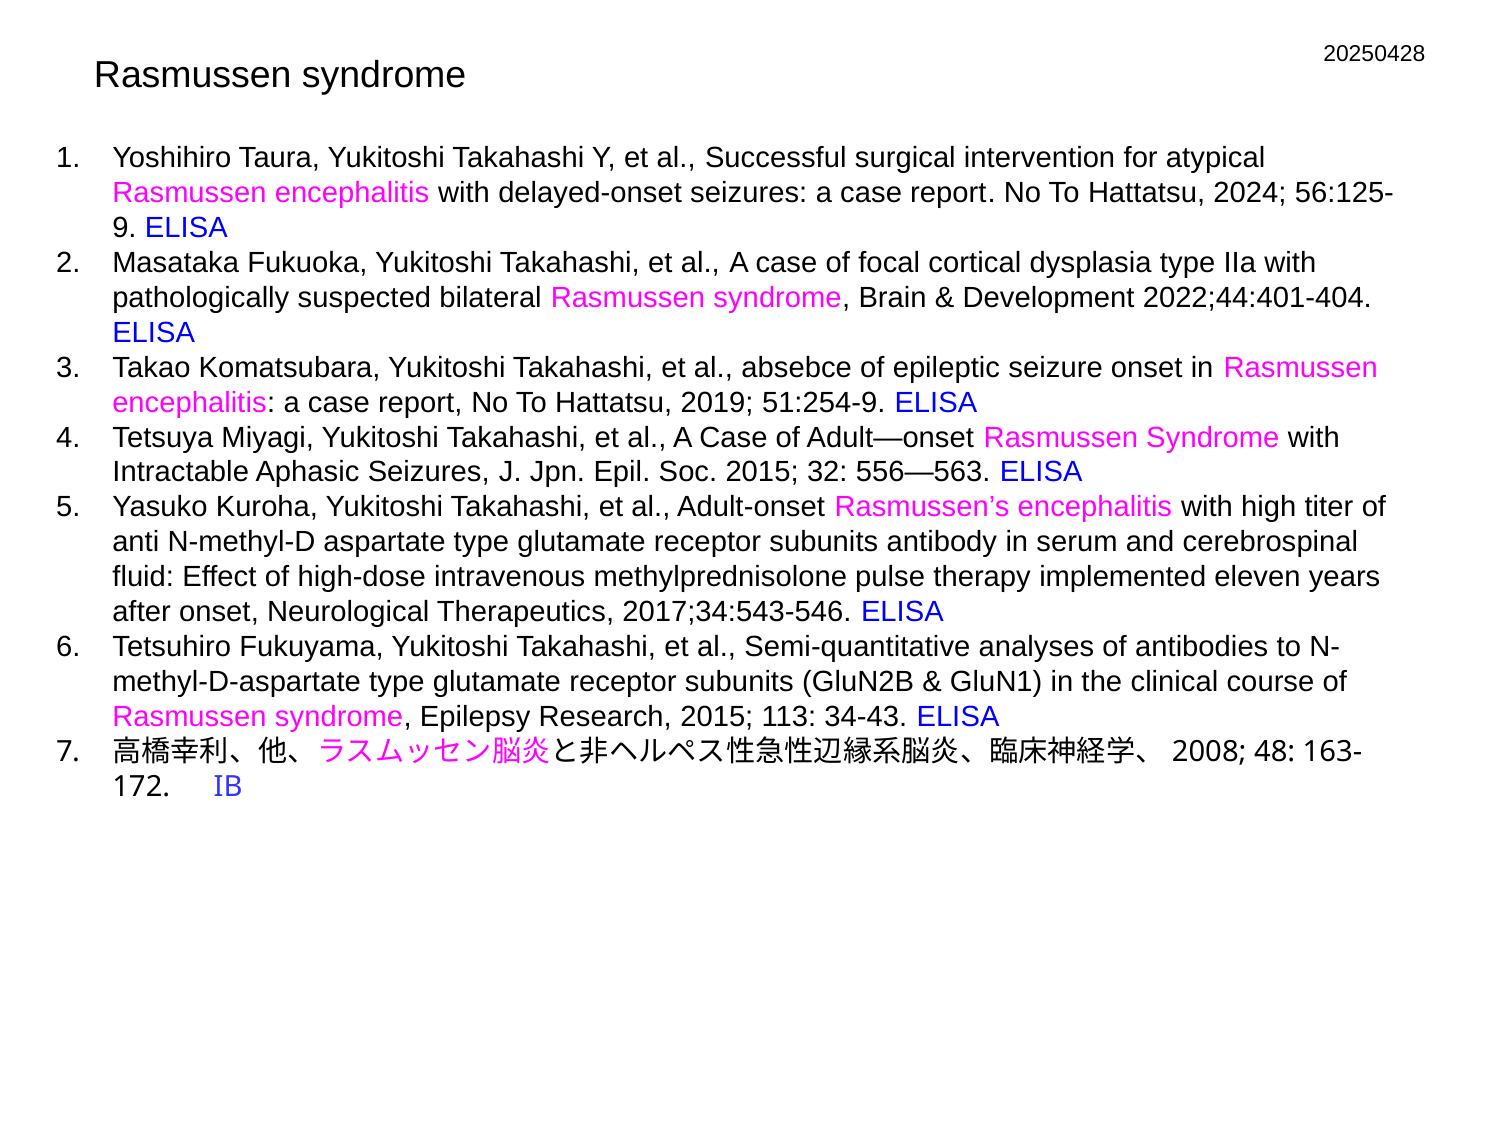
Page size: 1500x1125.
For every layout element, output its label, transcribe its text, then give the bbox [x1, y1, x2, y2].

text_box Rasmussen syndrome [79, 42, 482, 103]
text_box 20250428 [1308, 30, 1441, 74]
text_box Yoshihiro Taura, Yukitoshi Takahashi Y, et al., Successful surgical intervention for atypical Rasmussen encephalitis with delayed-onset seizures: a case report. No To Hattatsu, 2024; 56:125-9. ELISA Masataka Fukuoka, Yukitoshi Takahashi, et al., A case of focal cortical dysplasia type IIa with pathologically suspected bilateral Rasmussen syndrome, Brain & Development 2022;44:401-404. ELISA Takao Komatsubara, Yukitoshi Takahashi, et al., absebce of epileptic seizure onset in Rasmussen encephalitis: a case report, No To Hattatsu, 2019; 51:254-9. ELISA Tetsuya Miyagi, Yukitoshi Takahashi, et al., A Case of Adult―onset Rasmussen Syndrome with Intractable Aphasic Seizures, J. Jpn. Epil. Soc. 2015; 32: 556―563. ELISA Yasuko Kuroha, Yukitoshi Takahashi, et al., Adult-onset Rasmussen’s encephalitis with high titer of anti N-methyl-D aspartate type glutamate receptor subunits antibody in serum and cerebrospinal fluid: Effect of high-dose intravenous methylprednisolone pulse therapy implemented eleven years after onset, Neurological Therapeutics, 2017;34:543-546. ELISA Tetsuhiro Fukuyama, Yukitoshi Takahashi, et al., Semi-quantitative analyses of antibodies to N-methyl-D-aspartate type glutamate receptor subunits (GluN2B & GluN1) in the clinical course of Rasmussen syndrome, Epilepsy Research, 2015; 113: 34-43. ELISA 高橋幸利、他、ラスムッセン脳炎と非ヘルペス性急性辺縁系脳炎、臨床神経学、2008; 48: 163-172. IB [41, 130, 1424, 845]
